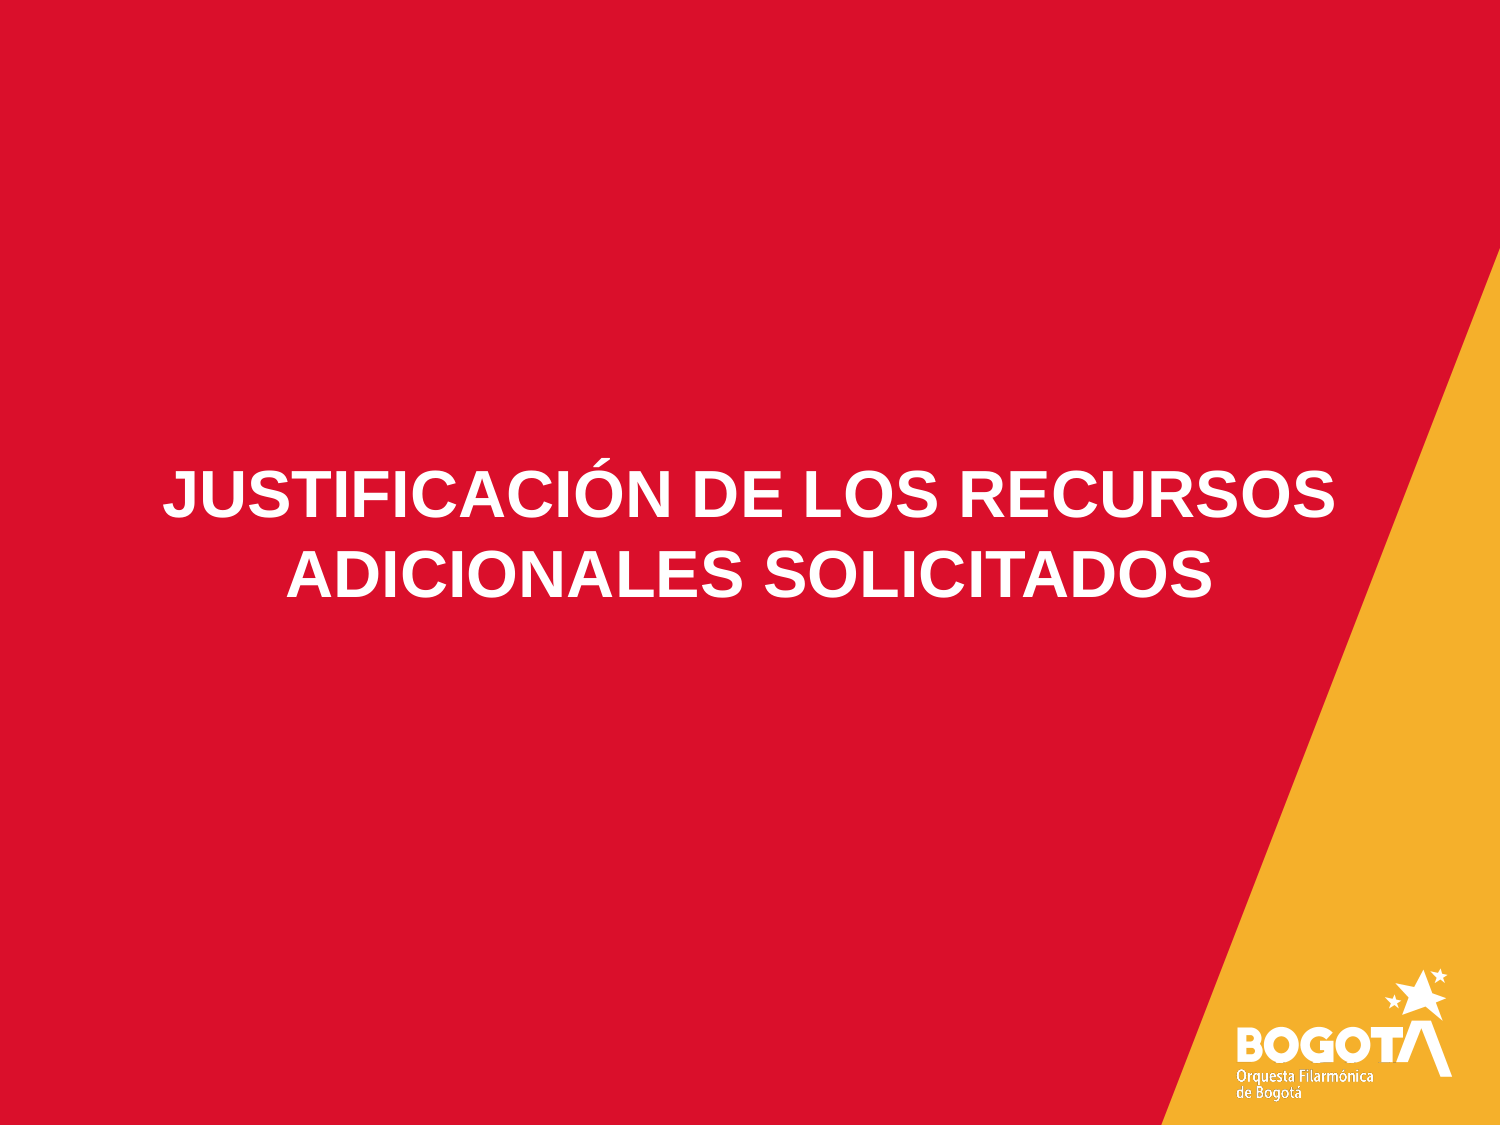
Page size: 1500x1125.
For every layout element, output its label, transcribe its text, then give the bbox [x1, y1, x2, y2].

picture [0, 0, 1500, 1125]
list JUSTIFICACIÓN DE LOS RECURSOS ADICIONALES SOLICITADOS [112, 372, 1388, 619]
